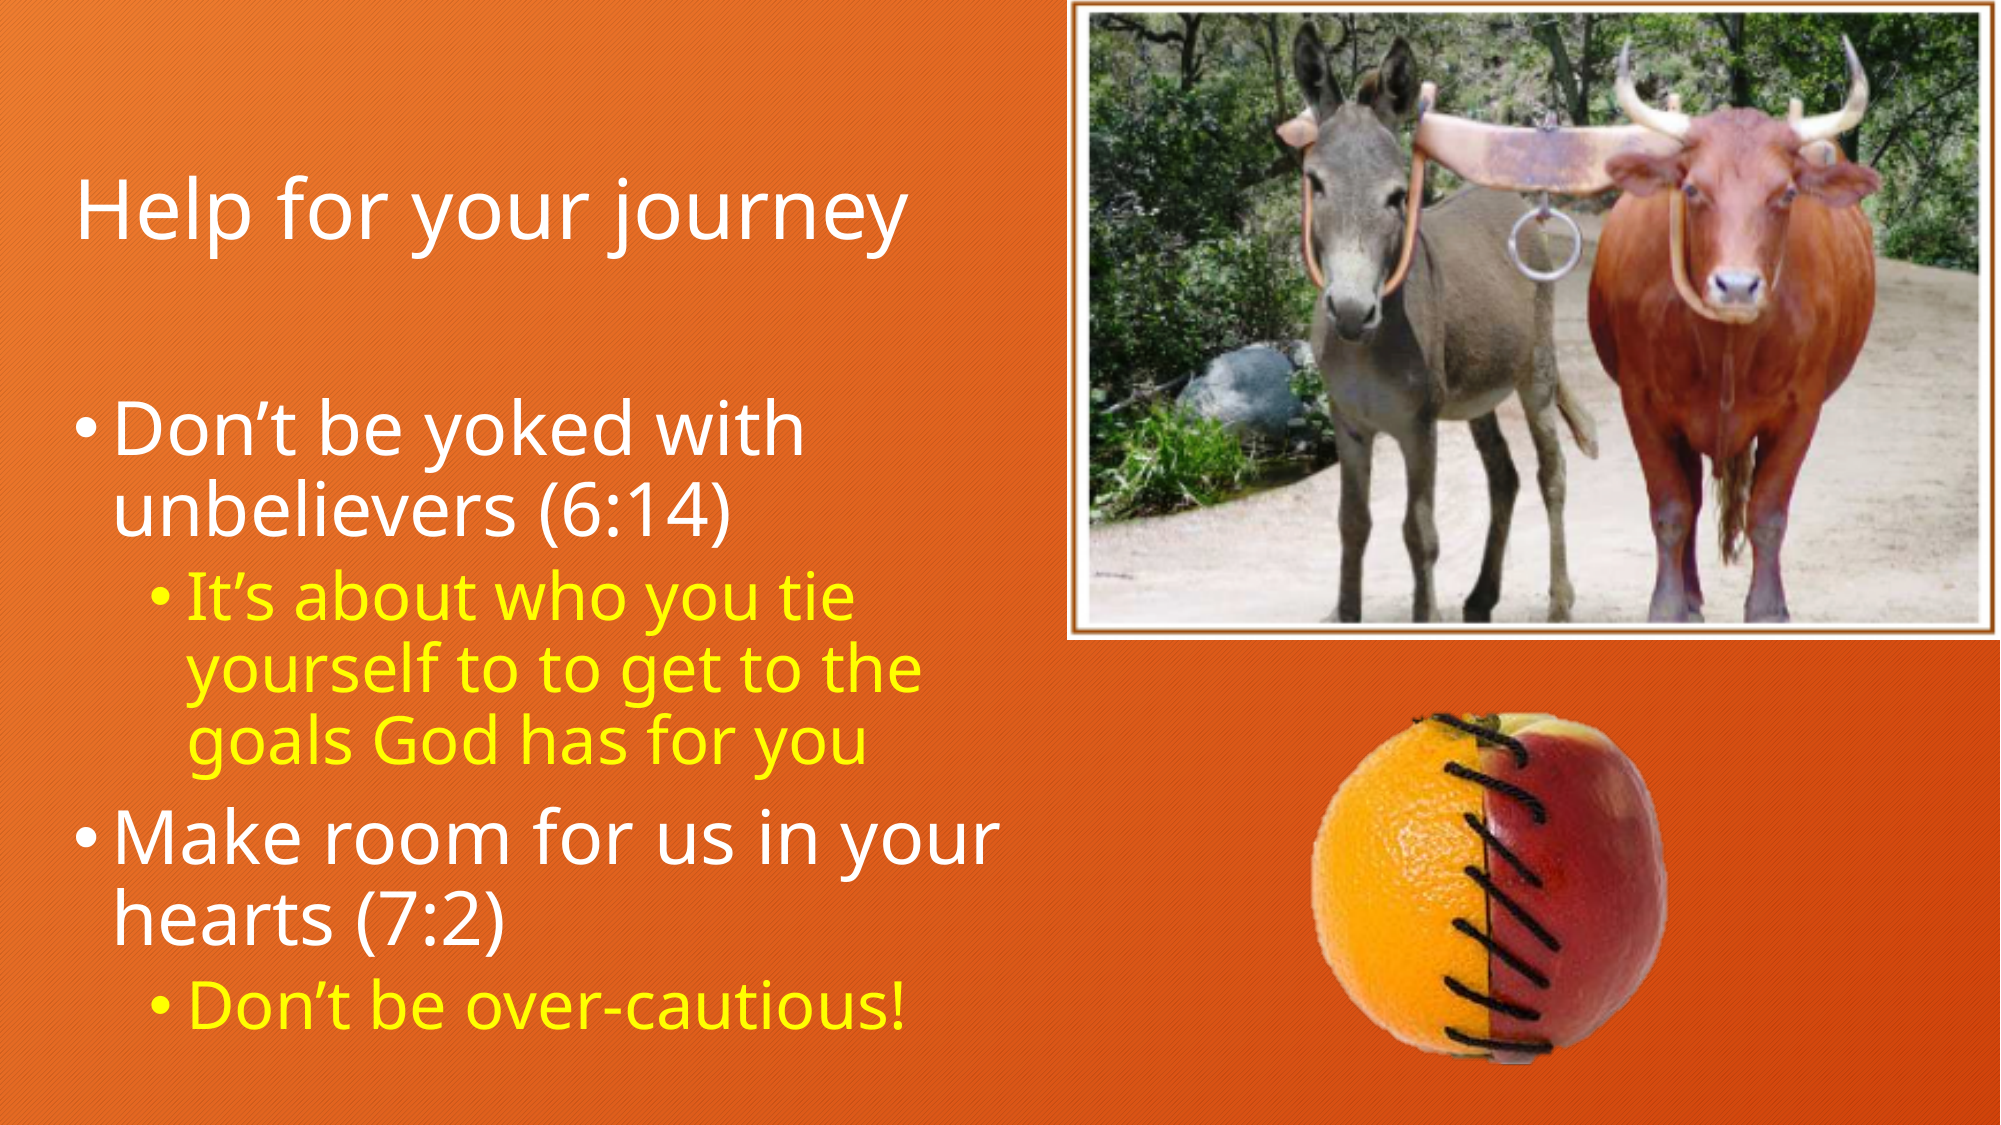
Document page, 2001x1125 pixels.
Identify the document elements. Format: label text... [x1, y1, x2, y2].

picture [1067, 0, 2001, 640]
picture [1283, 674, 1720, 1082]
list Don’t be yoked with unbelievers (6:14) It’s about who you tie yourself to to get to the goals God has for you Make room for us in your hearts (7:2) Don’t be over-cautious! [58, 383, 1068, 1082]
title Help for your journey [58, 123, 1067, 301]
